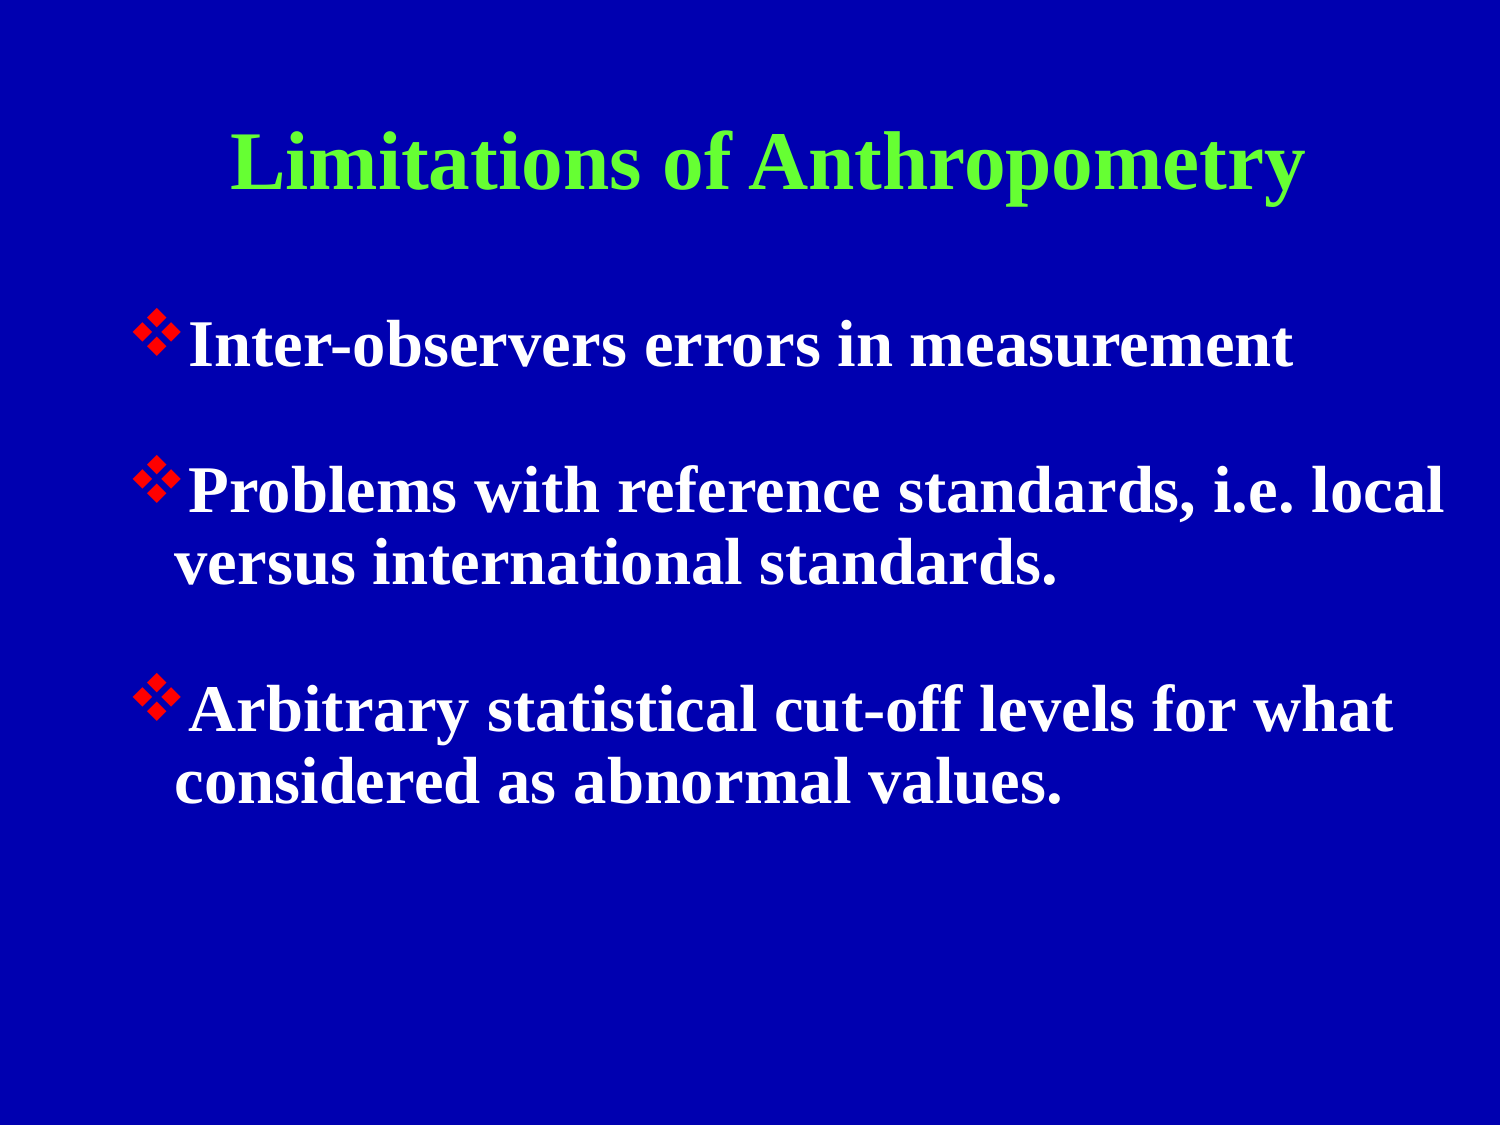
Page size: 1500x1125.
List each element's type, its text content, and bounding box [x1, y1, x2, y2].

list Inter-observers errors in measurement Problems with reference standards, i.e. local versus international standards. Arbitrary statistical cut-off levels for what considered as abnormal values. [37, 301, 1463, 1020]
text_box Limitations of Anthropometry [112, 62, 1425, 250]
